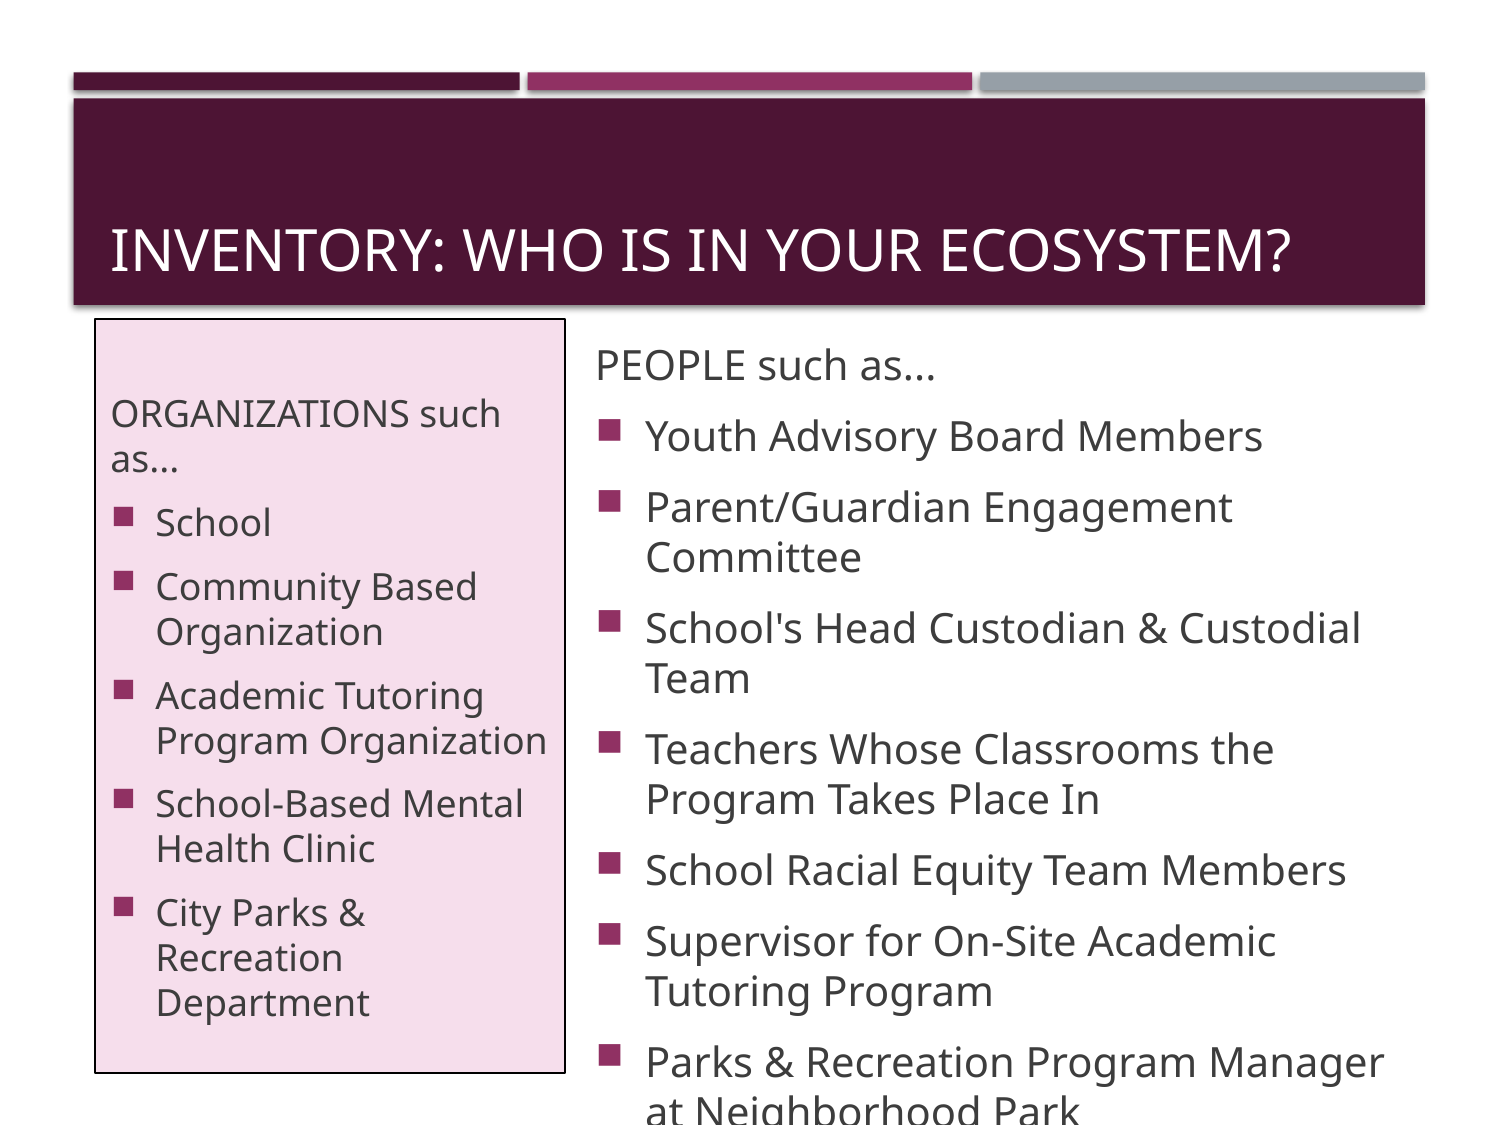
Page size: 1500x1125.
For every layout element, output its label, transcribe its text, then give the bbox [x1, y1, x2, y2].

list PEOPLE such as... Youth Advisory Board Members Parent/Guardian Engagement Committee School's Head Custodian & Custodial Team Teachers Whose Classrooms the Program Takes Place In School Racial Equity Team Members Supervisor for On-Site Academic Tutoring Program Parks & Recreation Program Manager at Neighborhood Park [579, 439, 1412, 1036]
list ORGANIZATIONS such as... School Community Based Organization Academic Tutoring Program Organization School-Based Mental Health Clinic City Parks & Recreation Department [95, 319, 565, 1074]
title Inventory: Who is in your ecosystem? [95, 112, 1406, 291]
